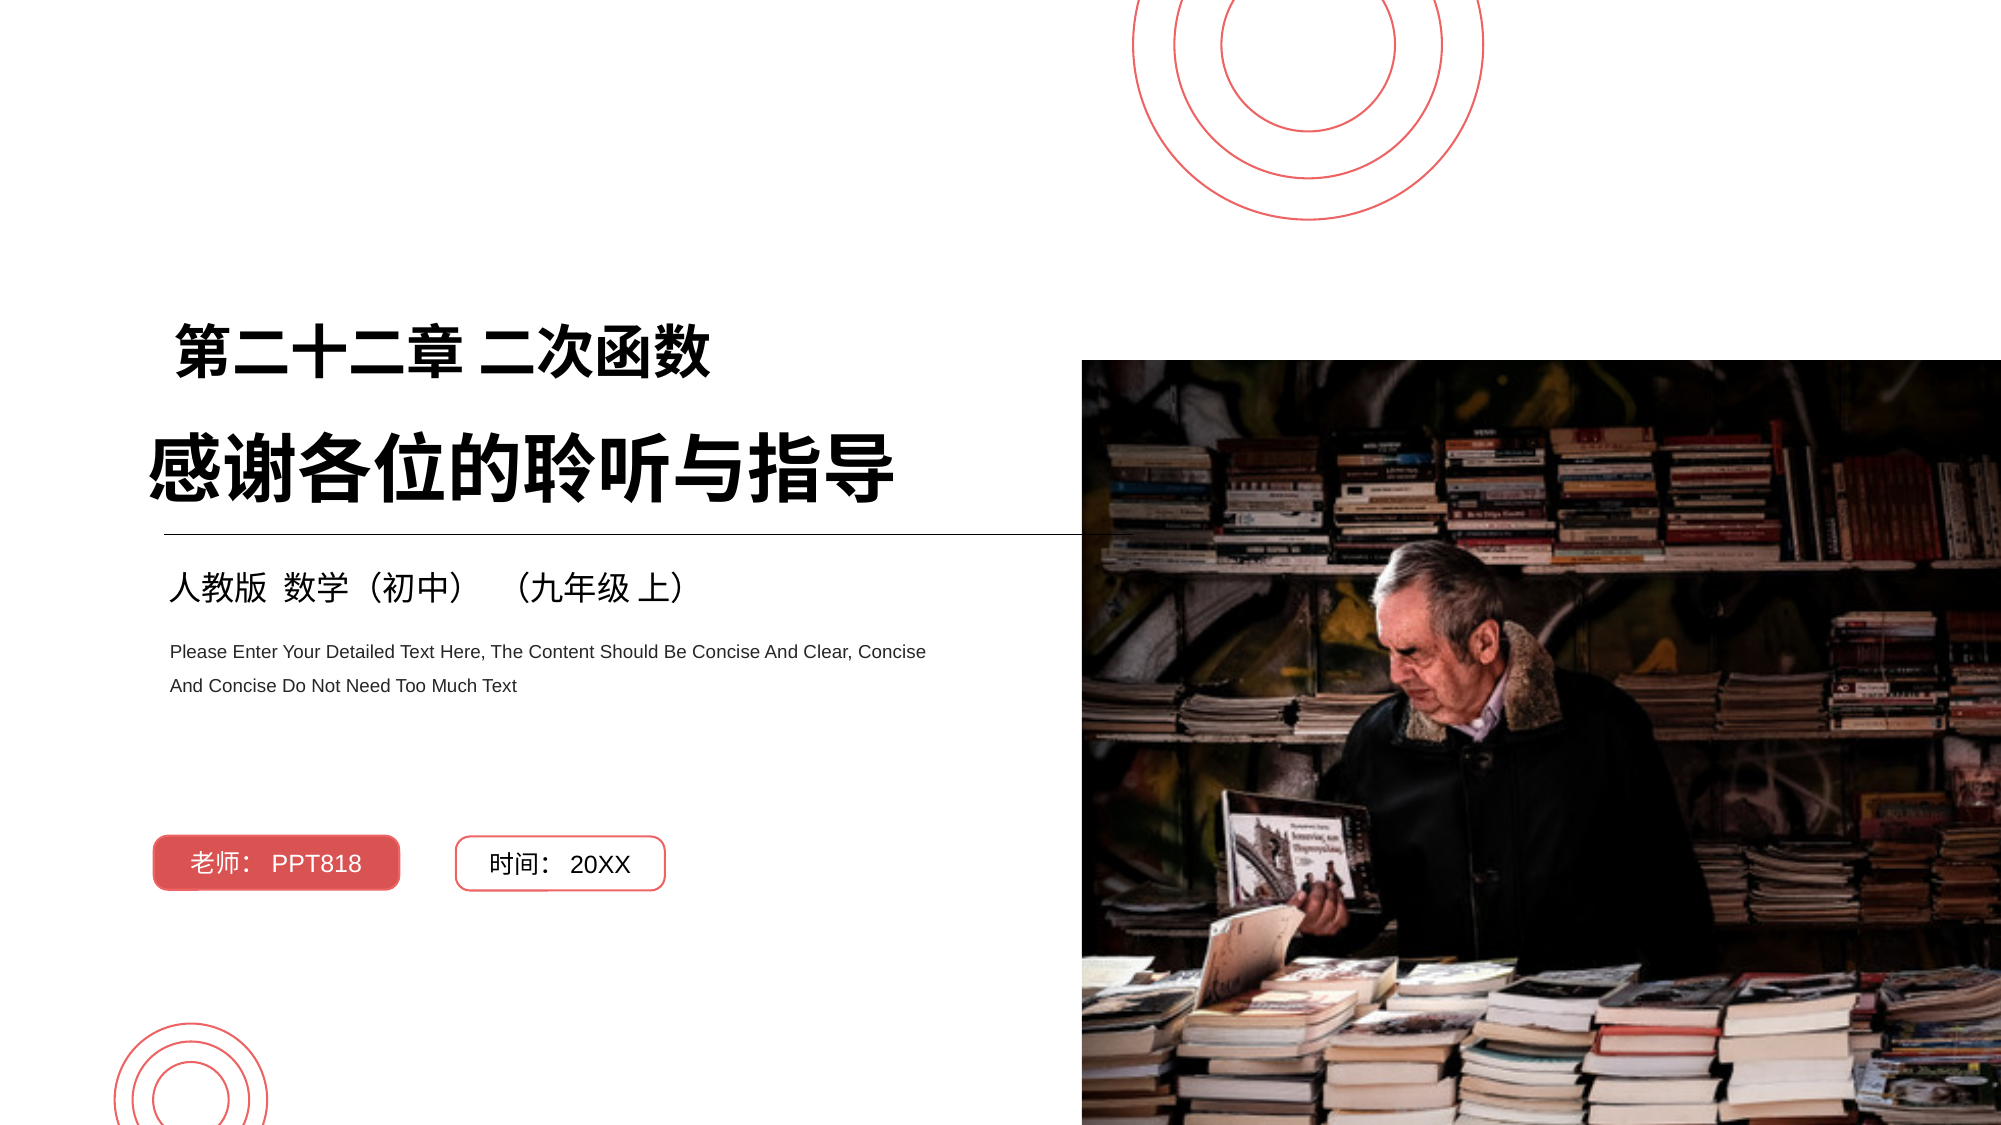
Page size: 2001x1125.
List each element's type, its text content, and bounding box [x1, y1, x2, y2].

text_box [114, 1023, 268, 1125]
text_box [132, 414, 1134, 616]
picture [1081, 360, 2001, 1125]
text_box 第二十二章 二次函数 [159, 307, 727, 393]
text_box 老师：PPT818 [152, 834, 401, 891]
text_box Please Enter Your Detailed Text Here, The Content Should Be Concise And Clear, Concise And Concise Do Not Need Too Much Text [155, 621, 969, 704]
text_box 时间：20XX [454, 835, 666, 892]
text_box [1133, 0, 1484, 220]
